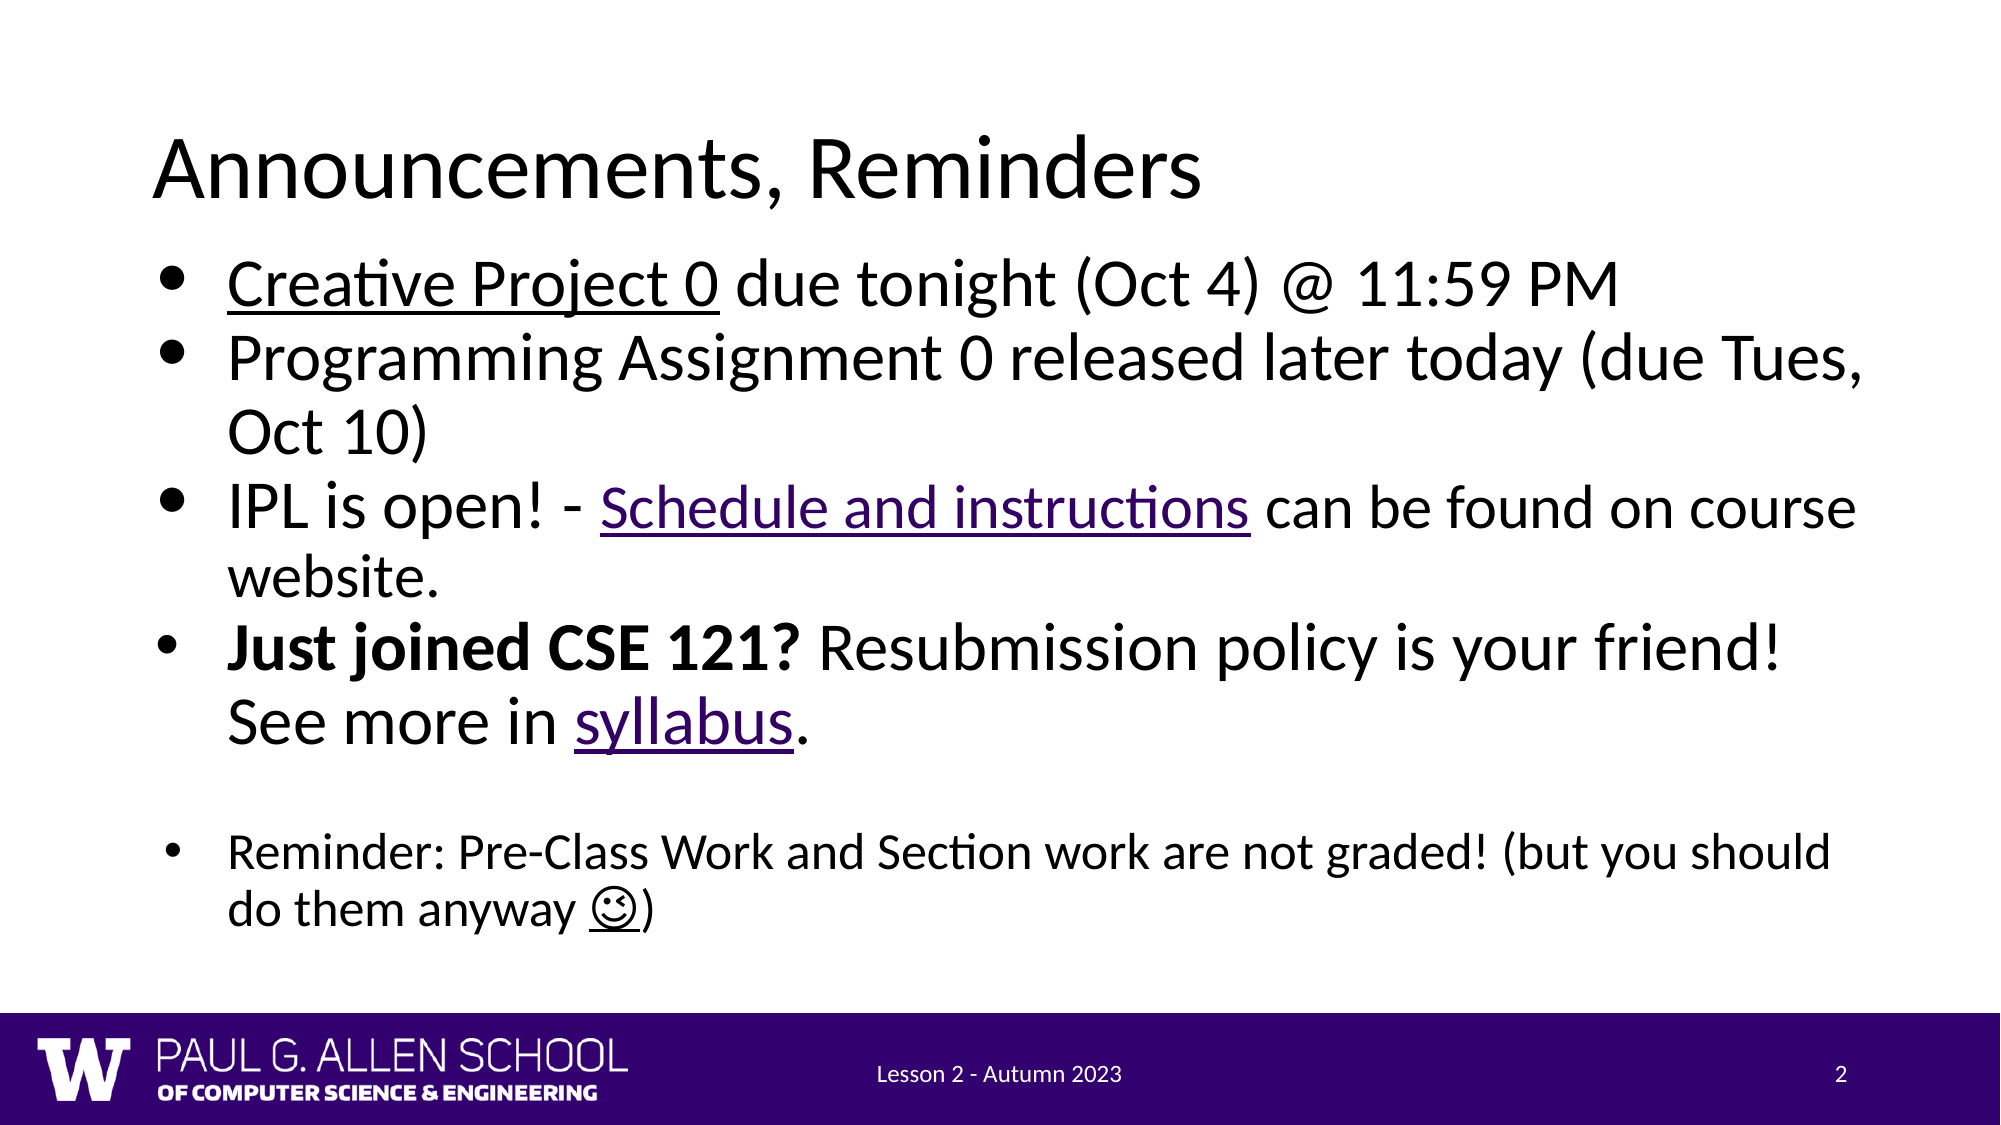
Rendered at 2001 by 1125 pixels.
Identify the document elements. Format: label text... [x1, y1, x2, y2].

slide_number 2 [1412, 1042, 1863, 1103]
title Announcements, Reminders [137, 59, 1863, 239]
footer Lesson 2 - Autumn 2023 [662, 1042, 1338, 1103]
picture [0, 1013, 2000, 1125]
list Creative Project 0 due tonight (Oct 4) @ 11:59 PM Programming Assignment 0 released later today (due Tues, Oct 10) IPL is open! - Schedule and instructions can be found on course website. Just joined CSE 121? Resubmission policy is your friend! See more in syllabus. Reminder: Pre-Class Work and Section work are not graded! (but you should do them anyway 😉) [137, 239, 1887, 1003]
